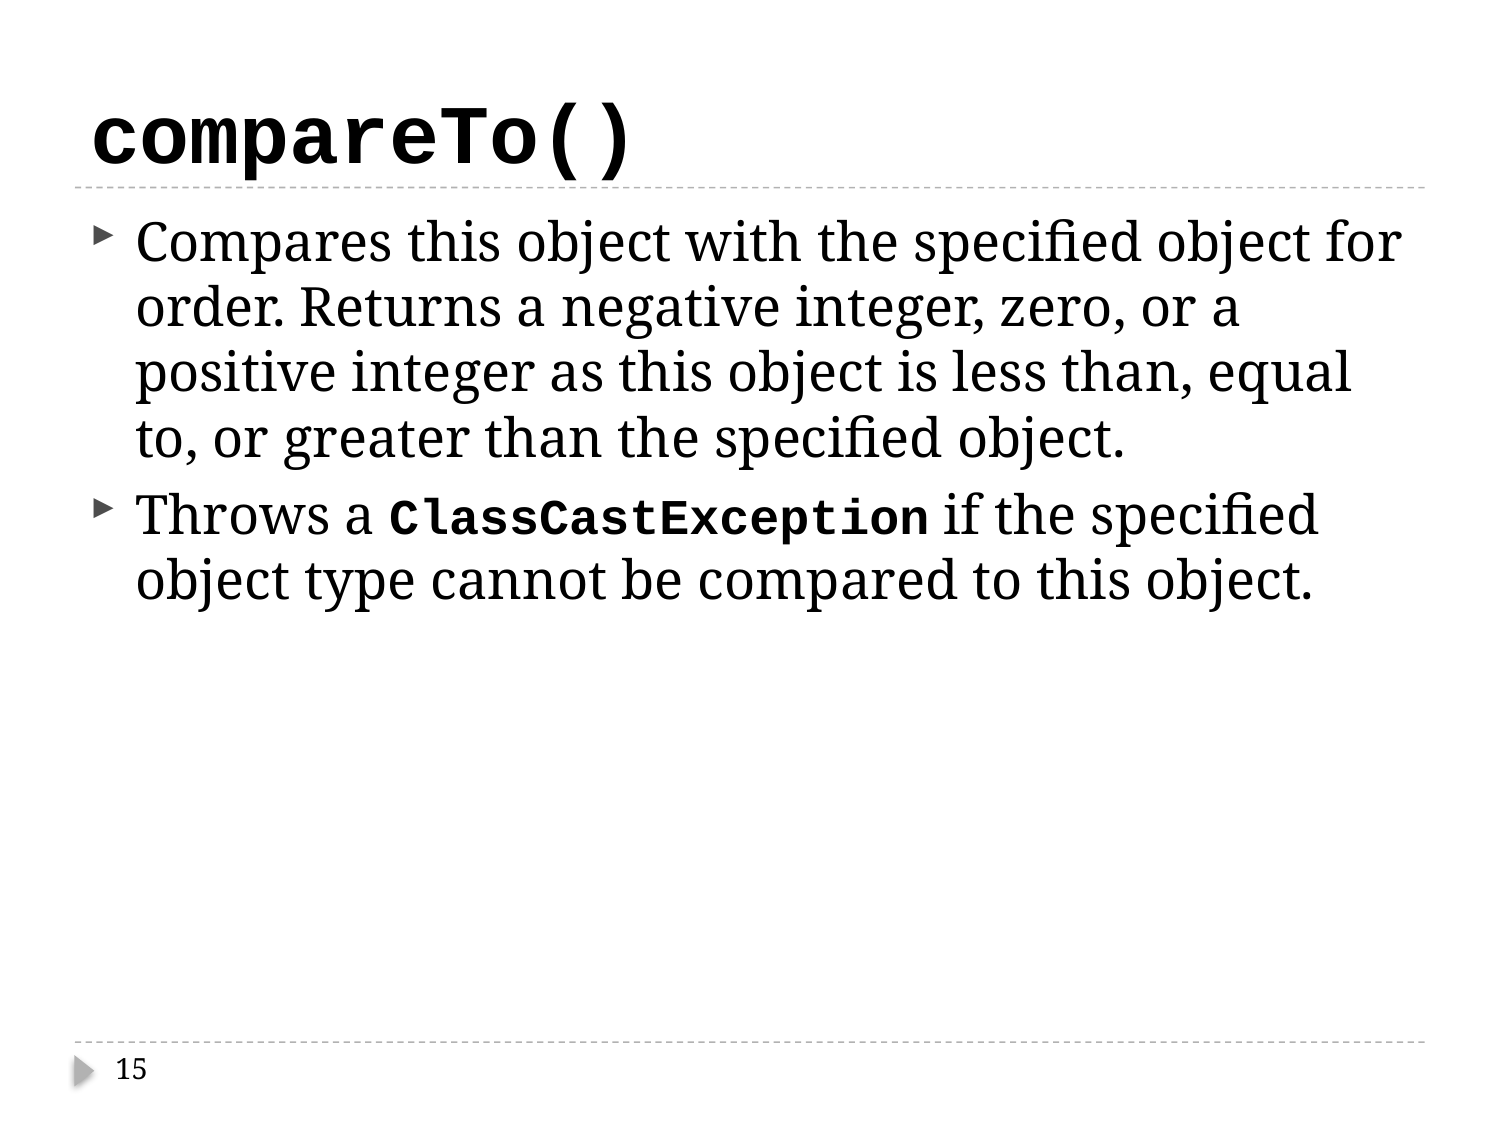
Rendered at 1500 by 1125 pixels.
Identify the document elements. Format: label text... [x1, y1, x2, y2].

slide_number 15 [100, 1042, 426, 1103]
list Compares this object with the specified object for order. Returns a negative integer, zero, or a positive integer as this object is less than, equal to, or greater than the specified object. Throws a ClassCastException if the specified object type cannot be compared to this object. [74, 199, 1426, 1011]
title compareTo() [74, 24, 1426, 188]
